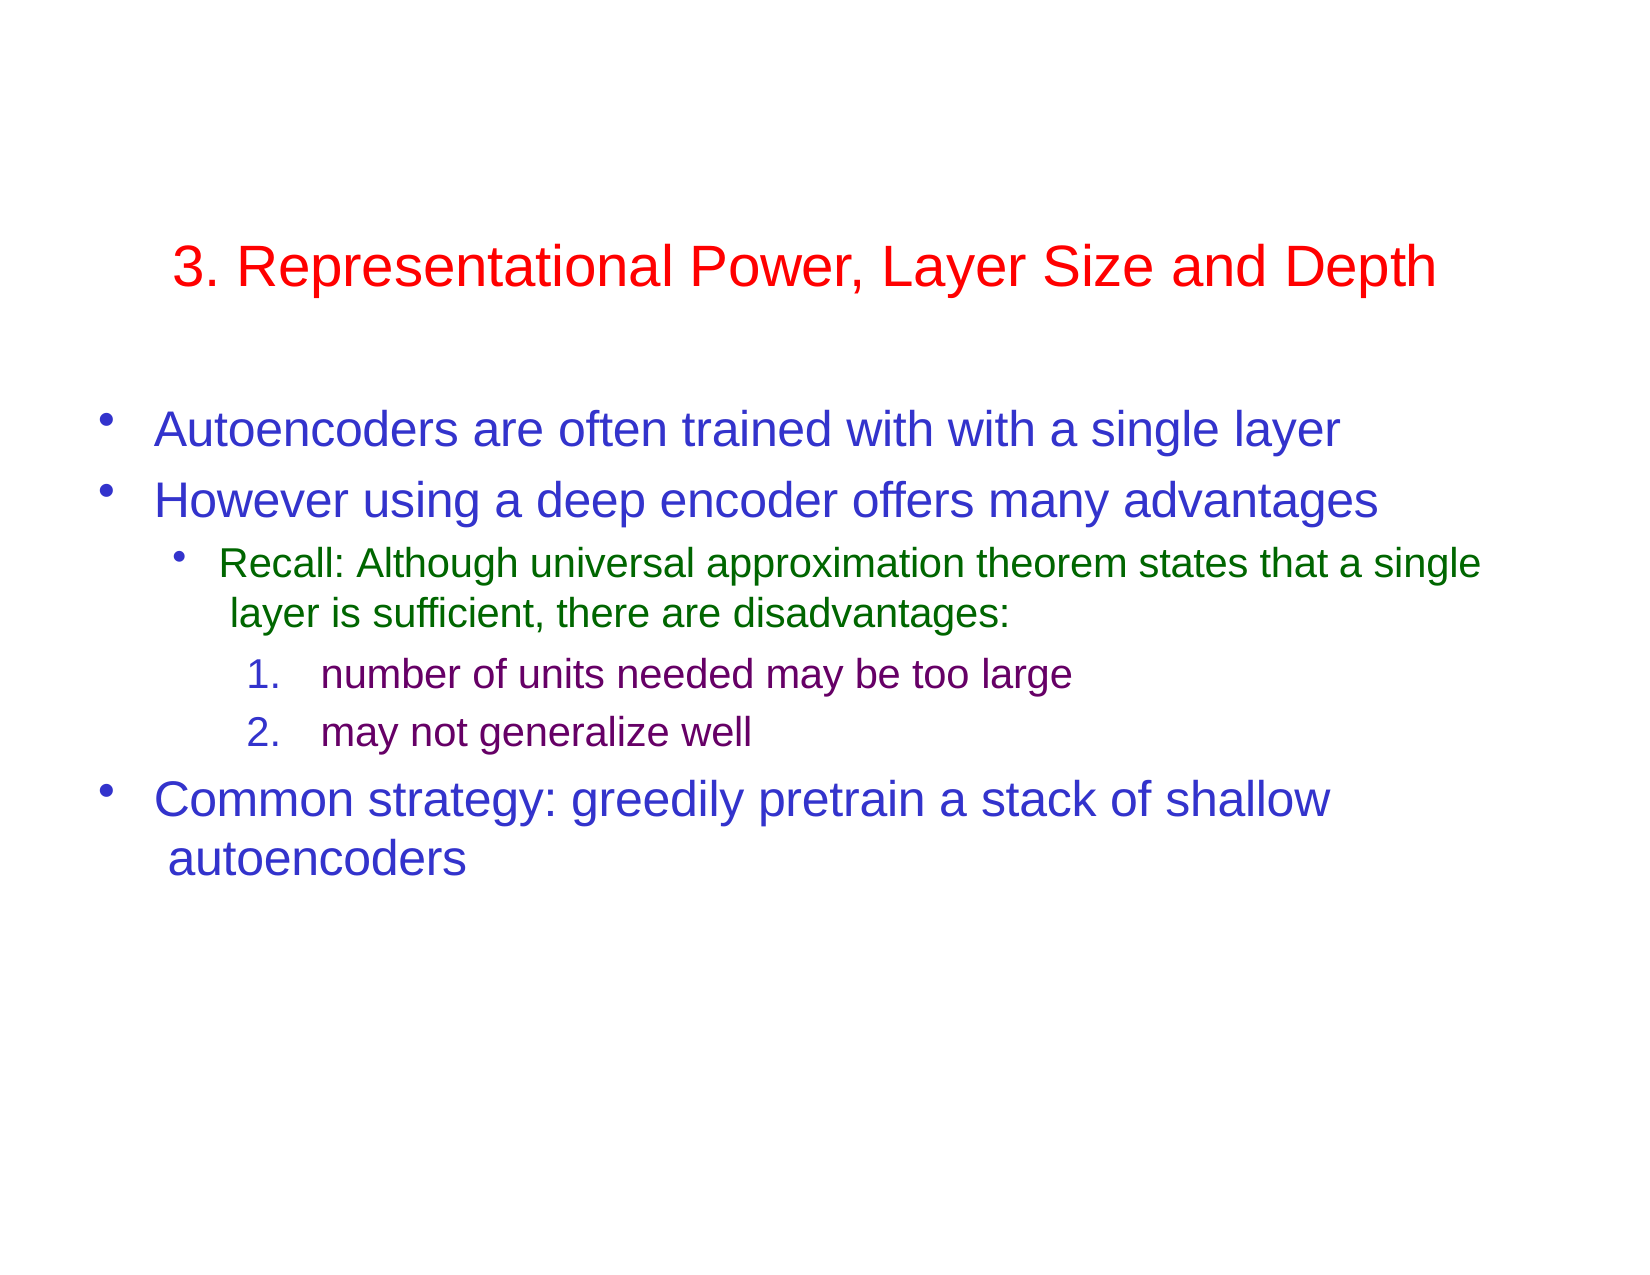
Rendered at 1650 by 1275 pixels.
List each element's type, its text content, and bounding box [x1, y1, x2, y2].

text_box Autoencoders are often trained with with a single layer However using a deep encoder offers many advantages Recall: Although universal approximation theorem states that a single layer is sufficient, there are disadvantages: number of units needed may be too large may not generalize well Common strategy: greedily pretrain a stack of shallow autoencoders [96, 383, 1485, 886]
title 3. Representational Power, Layer Size and Depth [169, 225, 1443, 383]
